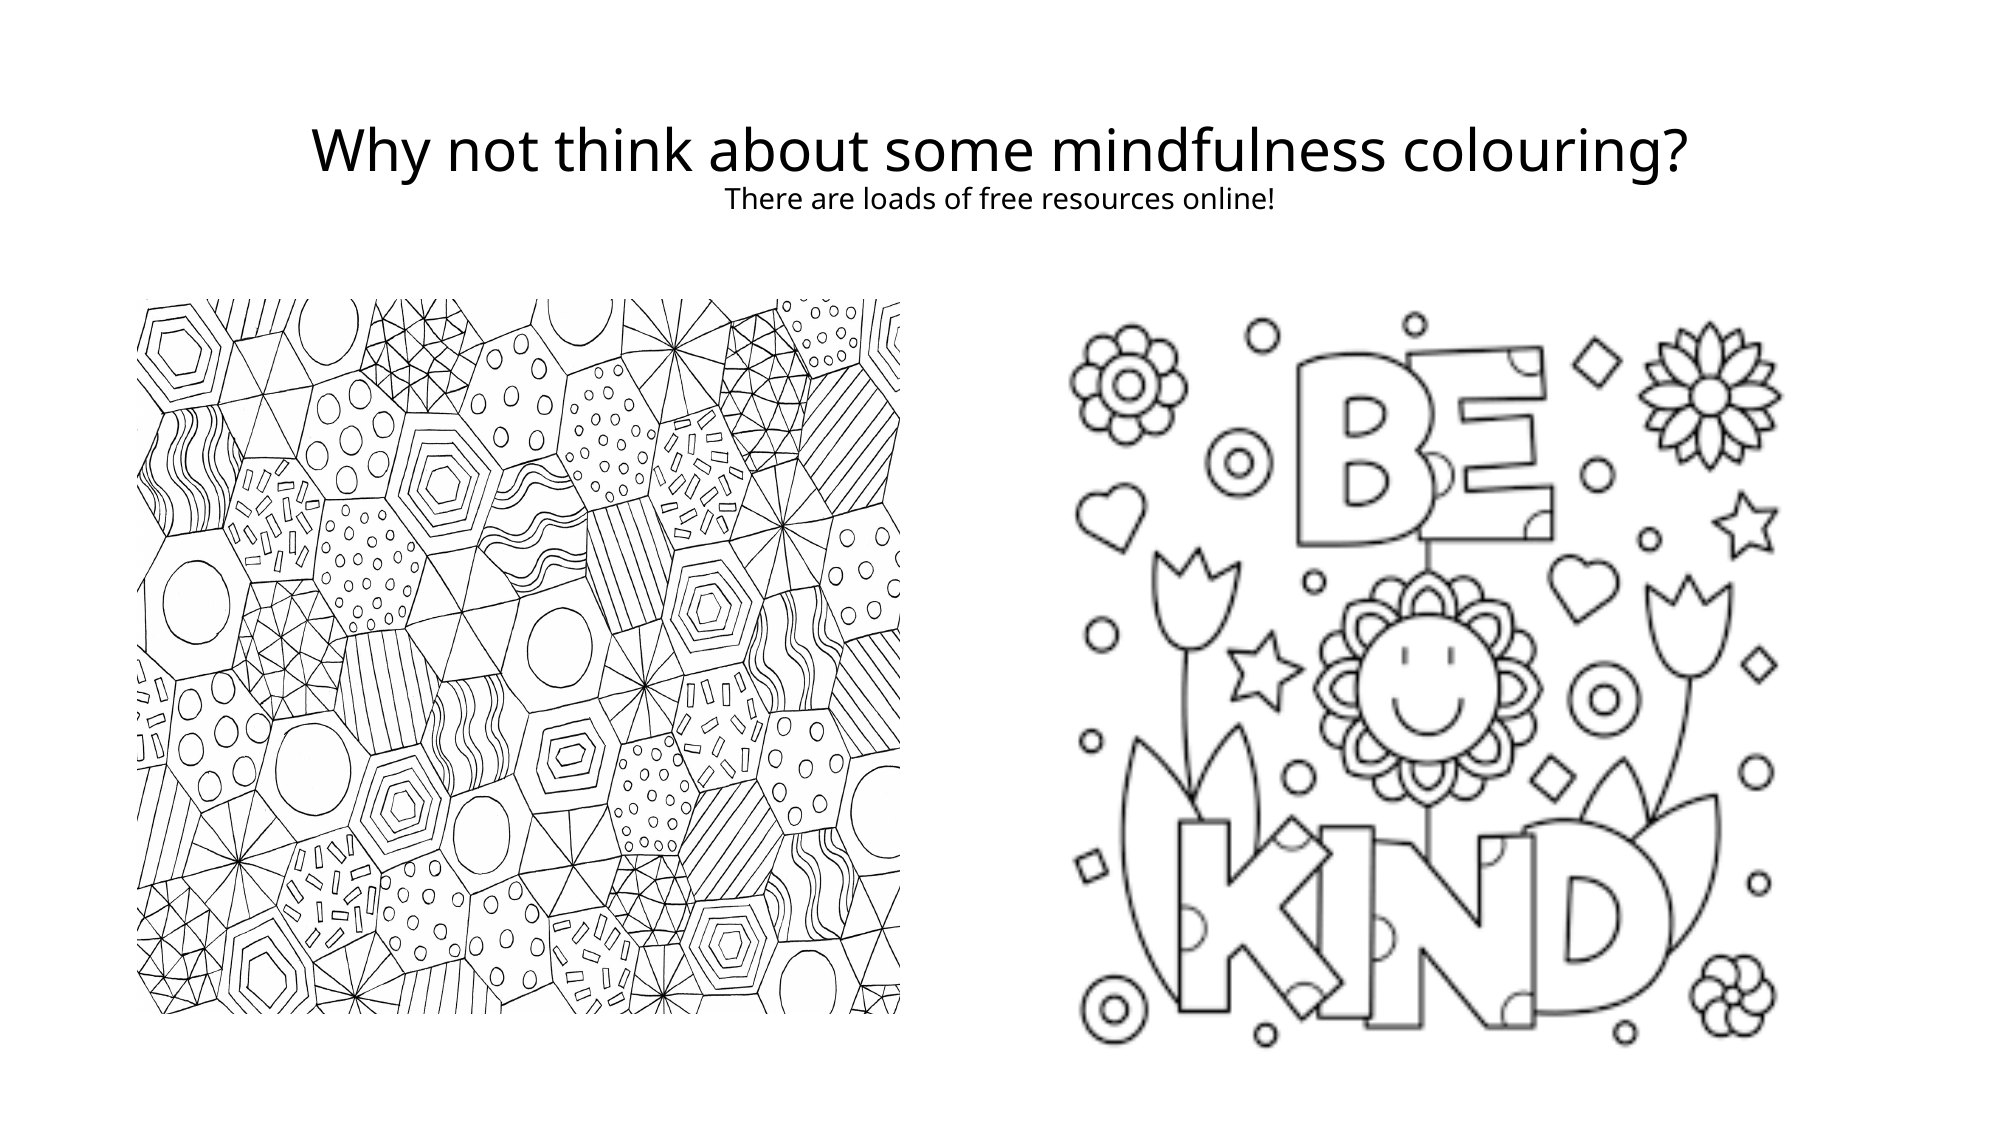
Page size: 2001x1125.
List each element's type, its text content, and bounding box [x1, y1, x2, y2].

picture [1054, 299, 1795, 1069]
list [137, 299, 900, 1014]
title Why not think about some mindfulness colouring? There are loads of free resources online! [137, 59, 1863, 278]
